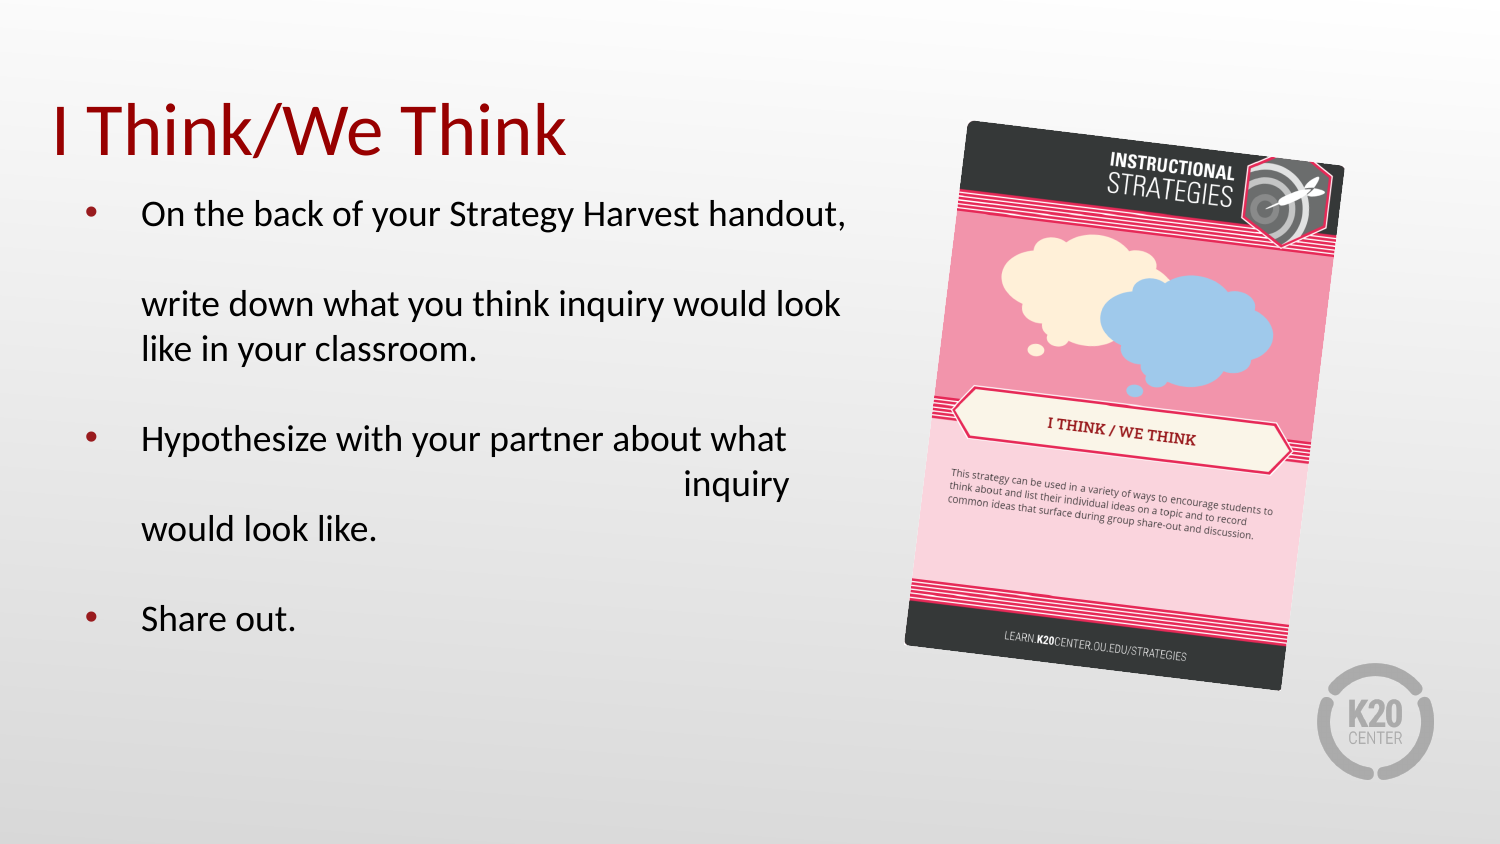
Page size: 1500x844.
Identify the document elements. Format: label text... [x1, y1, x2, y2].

list On the back of your Strategy Harvest handout, write down what you think inquiry would look like in your classroom. Hypothesize with your partner about what inquiry would look like. Share out. [51, 181, 873, 829]
picture [904, 121, 1451, 797]
title I Think/We Think [51, 72, 1449, 167]
